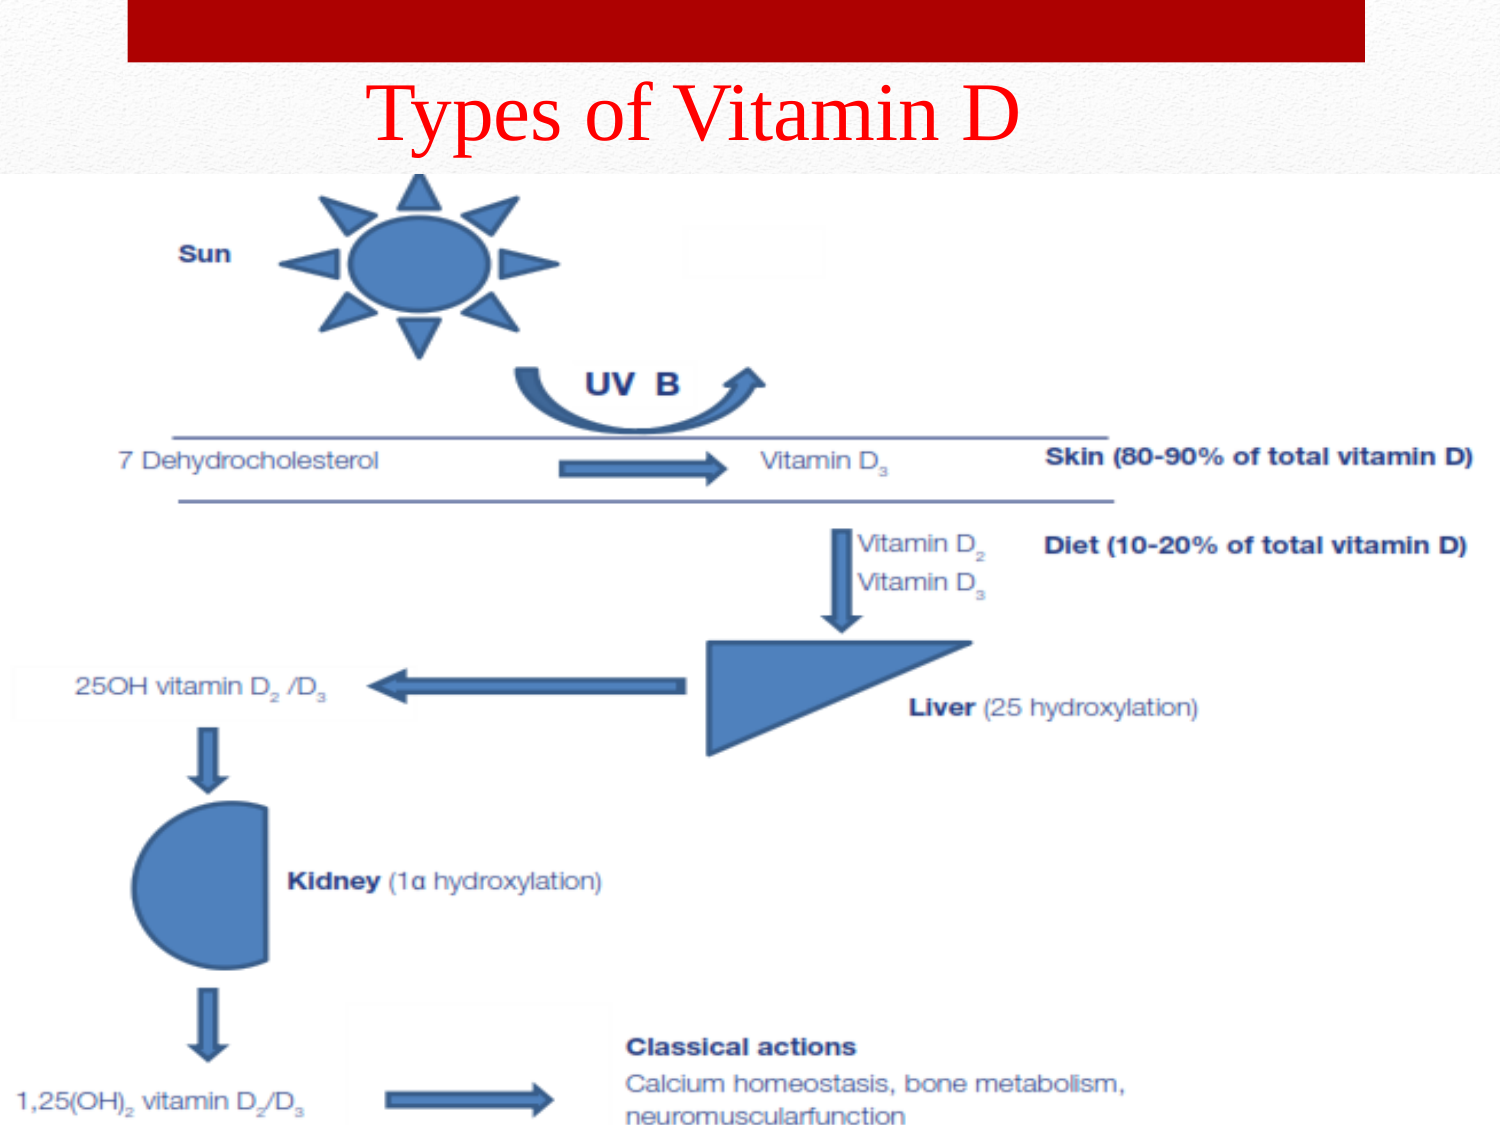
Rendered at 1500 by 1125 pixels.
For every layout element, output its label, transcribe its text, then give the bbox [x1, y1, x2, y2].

picture [0, 173, 1500, 1125]
text_box Types of Vitamin D [99, 50, 1288, 165]
